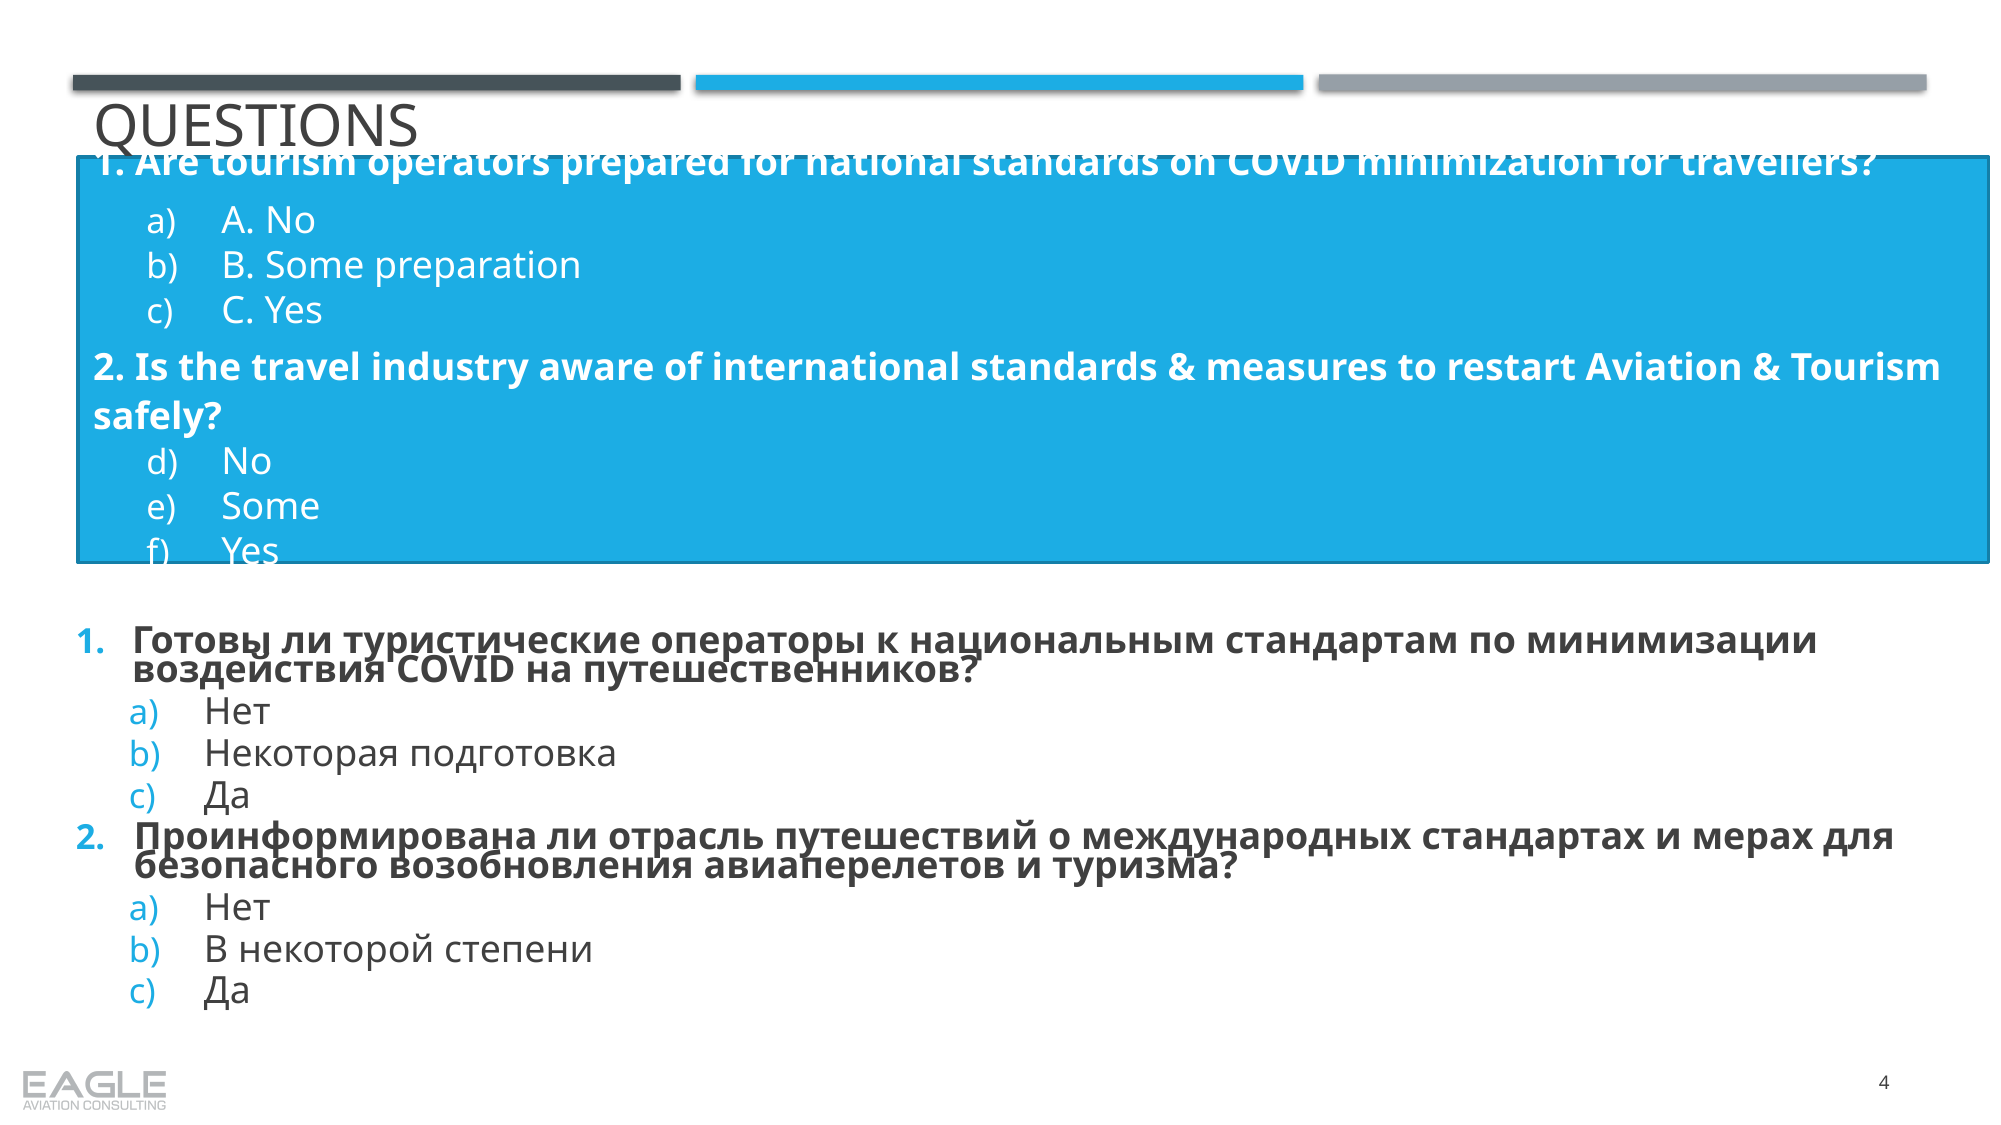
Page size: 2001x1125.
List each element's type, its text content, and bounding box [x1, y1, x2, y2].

text_box [153, 549, 165, 564]
list 1. Are tourism operators prepared for national standards on COVID minimization for travellers? A. No B. Some preparation C. Yes 2. Is the travel industry aware of international standards & measures to restart Aviation & Tourism safely? No Some Yes [78, 157, 1974, 549]
text_box [166, 155, 1990, 564]
title questions [78, 51, 1888, 157]
text_box Готовы ли туристические операторы к национальным стандартам по минимизации воздействия COVID на путешественников? Нет Некоторая подготовка Да Проинформирована ли отрасль путешествий о международных стандартах и мерах для безопасного возобновления авиаперелетов и туризма? Нет В некоторой степени Да [60, 586, 1956, 1058]
slide_number 4 [1732, 1058, 1905, 1114]
text_box [76, 155, 150, 564]
